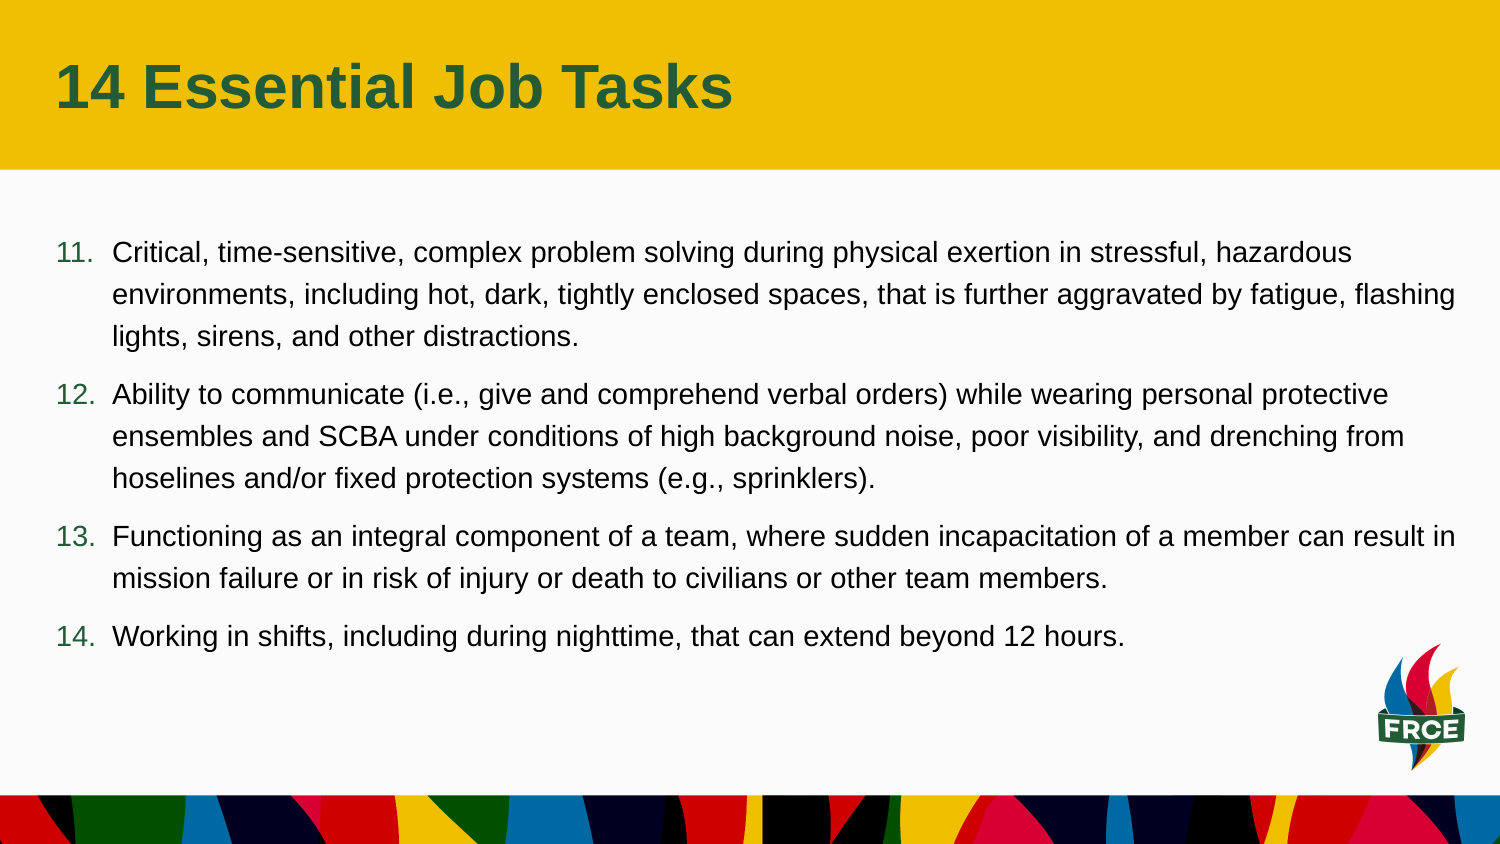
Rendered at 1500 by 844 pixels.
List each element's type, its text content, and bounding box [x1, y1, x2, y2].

list Critical, time-sensitive, complex problem solving during physical exertion in stressful, hazardous environments, including hot, dark, tightly enclosed spaces, that is further aggravated by fatigue, flashing lights, sirens, and other distractions. Ability to communicate (i.e., give and comprehend verbal orders) while wearing personal protective ensembles and SCBA under conditions of high background noise, poor visibility, and drenching from hoselines and/or fixed protection systems (e.g., sprinklers). Functioning as an integral component of a team, where sudden incapacitation of a member can result in mission failure or in risk of injury or death to civilians or other team members. Working in shifts, including during nighttime, that can extend beyond 12 hours. [55, 190, 1469, 777]
title 14 Essential Job Tasks [55, 1, 1350, 176]
picture [0, 170, 1500, 844]
